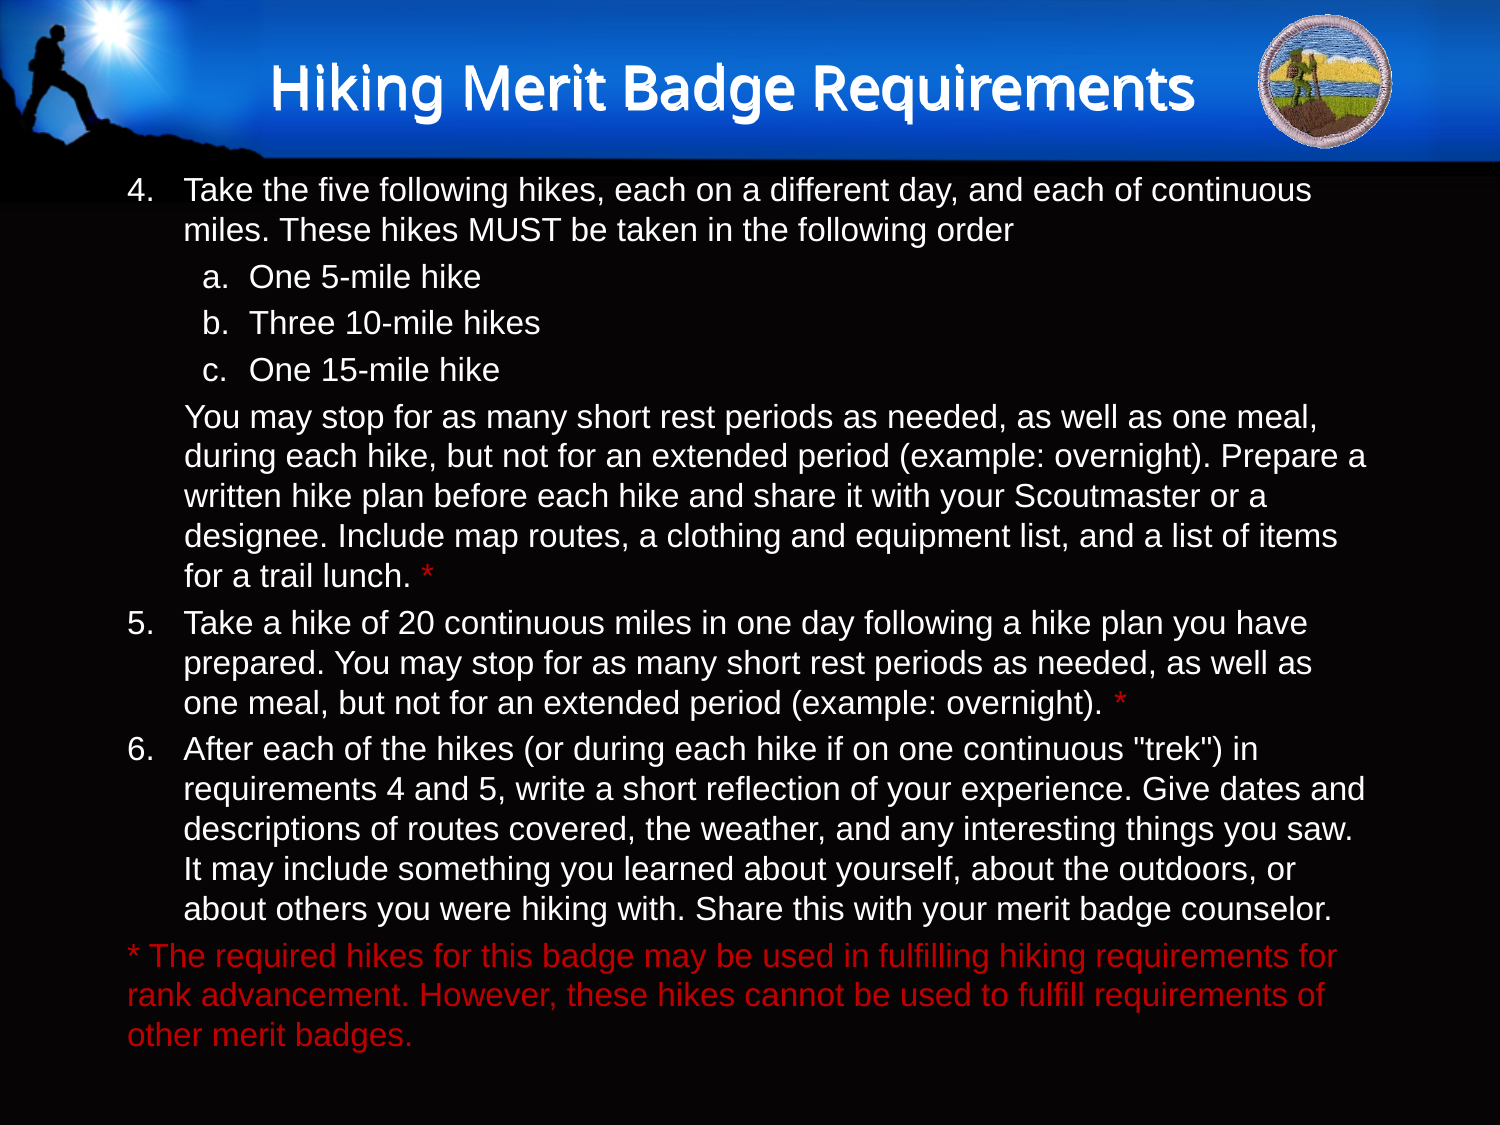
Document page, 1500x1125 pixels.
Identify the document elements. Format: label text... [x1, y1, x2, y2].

list Take the five following hikes, each on a different day, and each of continuous miles. These hikes MUST be taken in the following order One 5-mile hike Three 10-mile hikes One 15-mile hike You may stop for as many short rest periods as needed, as well as one meal, during each hike, but not for an extended period (example: overnight). Prepare a written hike plan before each hike and share it with your Scoutmaster or a designee. Include map routes, a clothing and equipment list, and a list of items for a trail lunch. * Take a hike of 20 continuous miles in one day following a hike plan you have prepared. You may stop for as many short rest periods as needed, as well as one meal, but not for an extended period (example: overnight). * After each of the hikes (or during each hike if on one continuous "trek") in requirements 4 and 5, write a short reflection of your experience. Give dates and descriptions of routes covered, the weather, and any interesting things you saw. It may include something you learned about yourself, about the outdoors, or about others you were hiking with. Share this with your merit badge counselor. * The required hikes for this badge may be used in fulfilling hiking requirements for rank advancement. However, these hikes cannot be used to fulfill requirements of other merit badges. [111, 160, 1393, 1048]
picture [0, 0, 1500, 1125]
title Hiking Merit Badge Requirements [253, 30, 1252, 138]
